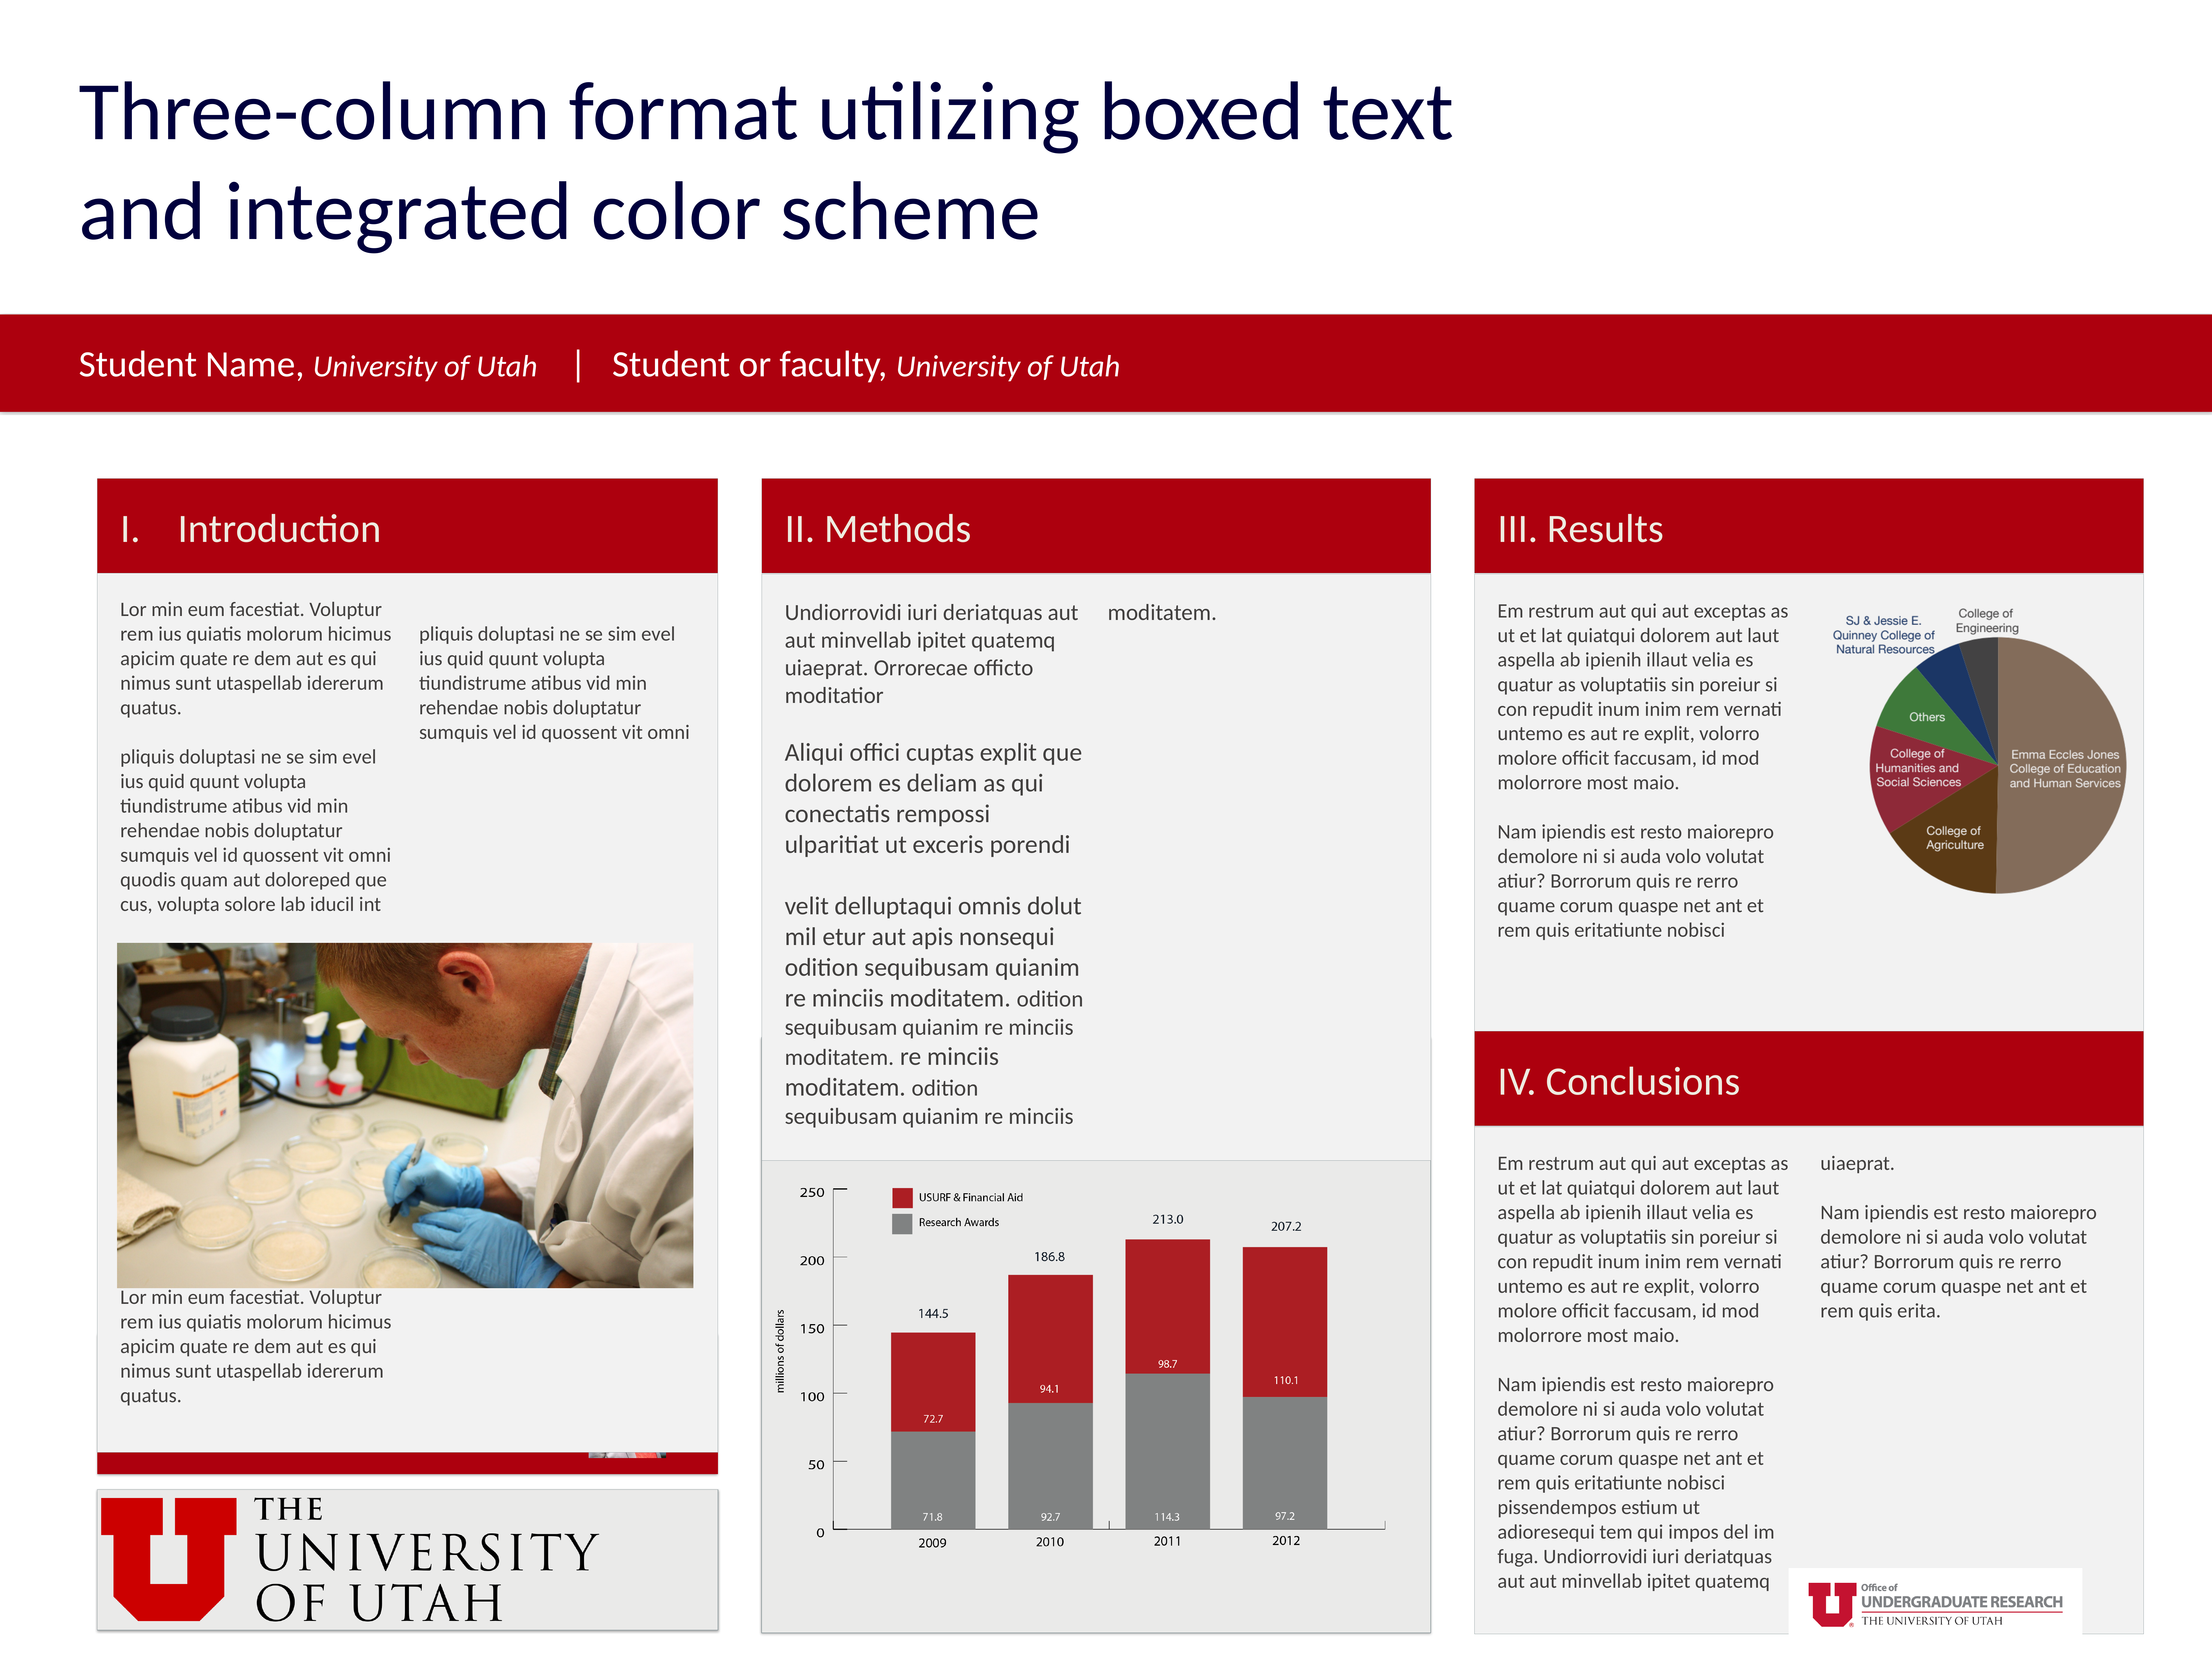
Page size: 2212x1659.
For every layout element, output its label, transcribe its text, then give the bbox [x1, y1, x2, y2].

text_box [97, 1489, 718, 1630]
text_box III. Results [1474, 478, 2144, 573]
text_box II. Methods [762, 478, 1431, 573]
text_box [0, 314, 2212, 412]
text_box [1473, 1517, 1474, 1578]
text_box IV. Conclusions [1474, 1031, 2144, 1126]
text_box Introduction [97, 478, 718, 573]
picture [97, 1493, 603, 1626]
text_box Em restrum aut qui aut exceptas as ut et lat quiatqui dolorem aut laut aspella ab ipienih illaut velia es quatur as voluptatiis sin poreiur si con repudit inum inim rem vernati untemo es aut re explit, volorro molore officit faccusam, id mod molorrore most maio. Nam ipiendis est resto maiorepro demolore ni si auda volo volutat atiur? Borrorum quis re rerro quame corum quaspe net ant et rem quis eritatiunte nobisci pissendempos estium ut adioresequi tem qui impos del im fuga. Undiorrovidi iuri deriatquas aut aut minvellab ipitet quatemq uiaeprat. Nam ipiendis est resto maiorepro demolore ni si auda volo volutat atiur? Borrorum quis re rerro quame corum quaspe net ant et rem quis erita. [1474, 1127, 2144, 1634]
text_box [97, 1333, 718, 1474]
text_box Em restrum aut qui aut exceptas as ut et lat quiatqui dolorem aut laut aspella ab ipienih illaut velia es quatur as voluptatiis sin poreiur si con repudit inum inim rem vernati untemo es aut re explit, volorro molore officit faccusam, id mod molorrore most maio. Nam ipiendis est resto maiorepro demolore ni si auda volo volutat atiur? Borrorum quis re rerro quame corum quaspe net ant et rem quis eritatiunte nobisci [1474, 574, 2144, 1031]
text_box Student Name, University of Utah | Student or faculty, University of Utah [74, 337, 2142, 386]
picture [1789, 1568, 2082, 1642]
picture [1825, 595, 2143, 910]
picture [774, 1186, 1385, 1551]
text_box Lor min eum facestiat. Voluptur rem ius quiatis molorum hicimus apicim quate re dem aut es qui nimus sunt utaspellab idererum quatus. pliquis doluptasi ne se sim evel ius quid quunt volupta tiundistrume atibus vid min rehendae nobis doluptatur sumquis vel id quossent vit omni quodis quam aut doloreped que cus, volupta solore lab iducil int plandia coribeate paritatem faceper estendit maxim audae Lor min eum facestiat. Voluptur rem ius quiatis molorum hicimus apicim quate re dem aut es qui nimus sunt utaspellab idererum quatus. pliquis doluptasi ne se sim evel ius quid quunt volupta tiundistrume atibus vid min rehendae nobis doluptatur sumquis vel id quossent vit omni [97, 573, 718, 1333]
picture [117, 943, 693, 1288]
text_box [761, 1037, 1431, 1633]
text_box Undiorrovidi iuri deriatquas aut aut minvellab ipitet quatemq uiaeprat. Orrorecae officto moditatior Aliqui offici cuptas explit que dolorem es deliam as qui conectatis rempossi ulparitiat ut exceris porendi velit delluptaqui omnis dolut mil etur aut apis nonsequi odition sequibusam quianim re minciis moditatem. odition sequibusam quianim re minciis moditatem. re minciis moditatem. odition sequibusam quianim re minciis moditatem. [762, 574, 1431, 1161]
text_box Three-column format utilizing boxed text and integrated color scheme [74, 53, 1475, 258]
